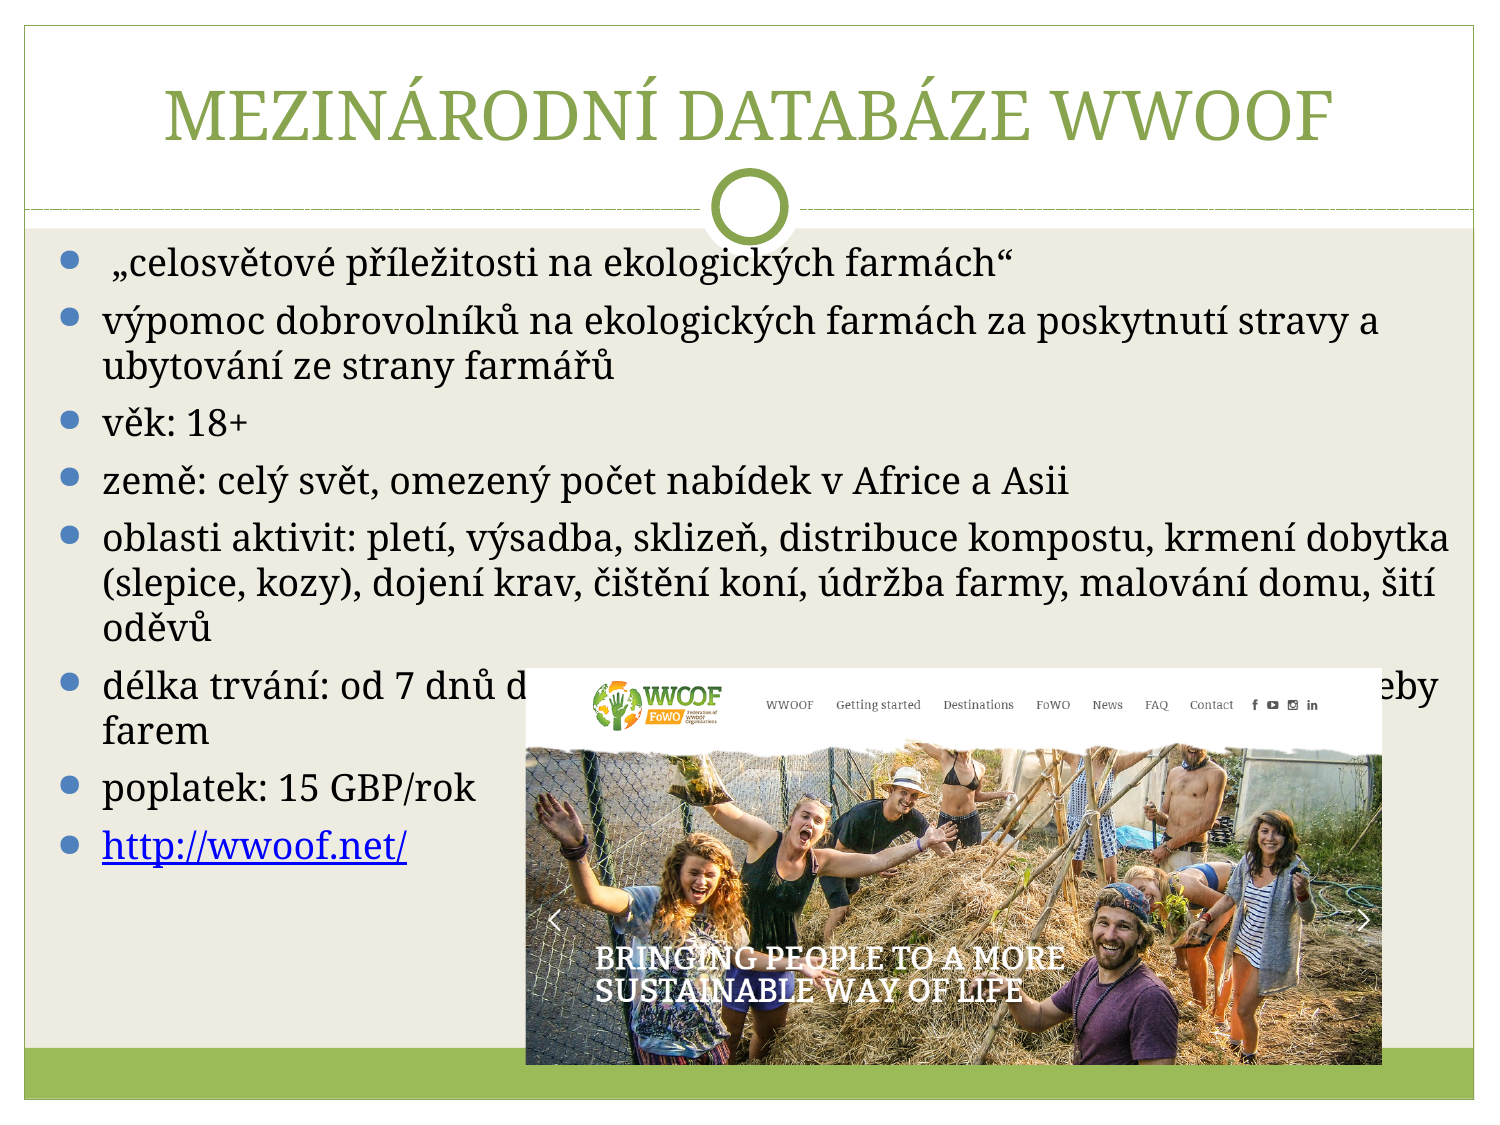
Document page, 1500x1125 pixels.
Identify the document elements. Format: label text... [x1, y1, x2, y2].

title MEZINÁRODNÍ DATABÁZE WWOOF [48, 36, 1450, 163]
list „celosvětové příležitosti na ekologických farmách“ výpomoc dobrovolníků na ekologických farmách za poskytnutí stravy a ubytování ze strany farmářů věk: 18+ země: celý svět, omezený počet nabídek v Africe a Asii oblasti aktivit: pletí, výsadba, sklizeň, distribuce kompostu, krmení dobytka (slepice, kozy), dojení krav, čištění koní, údržba farmy, malování domu, šití oděvů délka trvání: od 7 dnů do 1 roku, většinou se odvíjí od momentální potřeby farem poplatek: 15 GBP/rok http://wwoof.net/ [48, 231, 1472, 835]
picture [525, 668, 1383, 1065]
